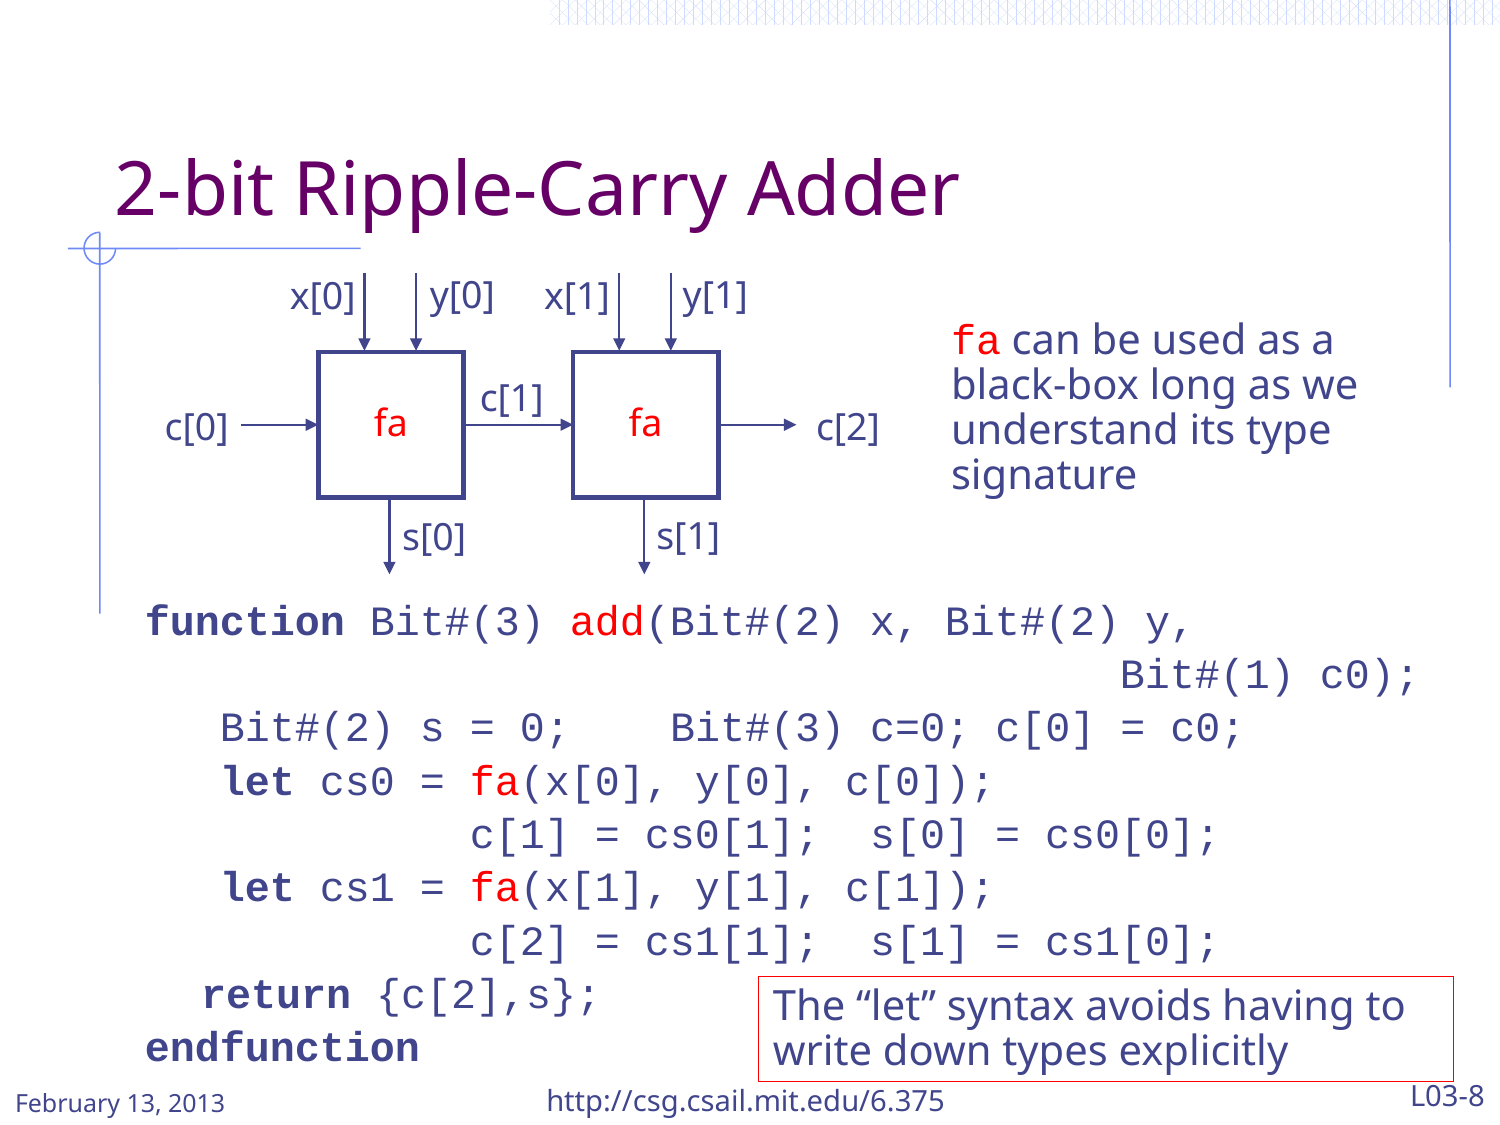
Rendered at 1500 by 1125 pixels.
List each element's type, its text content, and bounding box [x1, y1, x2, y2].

footer http://csg.csail.mit.edu/6.375 [508, 1049, 984, 1125]
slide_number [0, 1068, 293, 1125]
title 2-bit Ripple-Carry Adder [99, 49, 1376, 238]
text_box The “let” syntax avoids having to write down types explicitly [758, 976, 1454, 1082]
text_box function Bit#(3) add(Bit#(2) x, Bit#(2) y, Bit#(1) c0); Bit#(2) s = 0; Bit#(3) c=0; c[0] = c0; let cs0 = fa(x[0], y[0], c[0]); c[1] = cs0[1]; s[0] = cs0[0]; let cs1 = fa(x[1], y[1], c[1]); c[2] = cs1[1]; s[1] = cs1[0]; return {c[2],s}; endfunction [130, 591, 1451, 1079]
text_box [142, 268, 903, 575]
slide_number L03-8 [1187, 1049, 1500, 1125]
text_box fa can be used as a black-box long as we understand its type signature [936, 311, 1454, 507]
